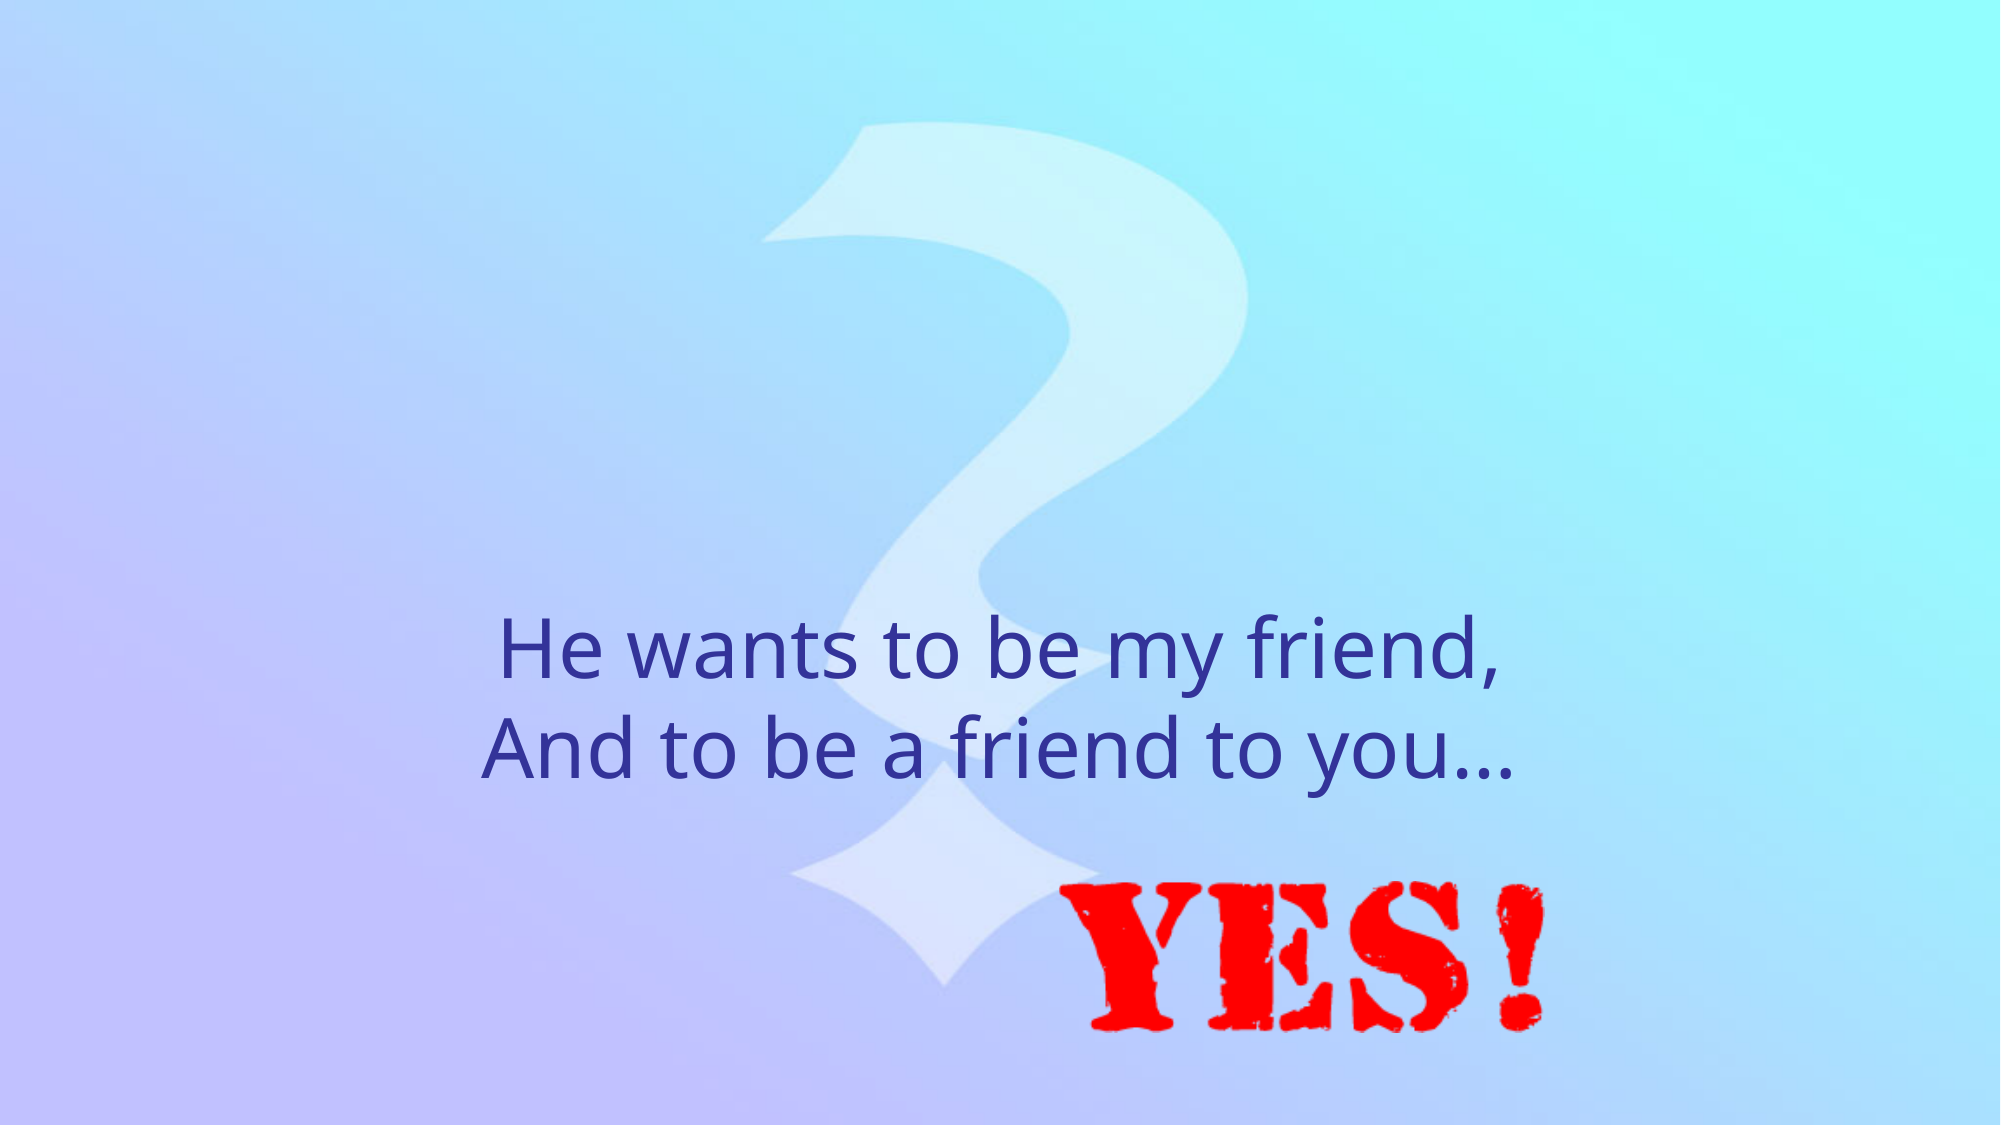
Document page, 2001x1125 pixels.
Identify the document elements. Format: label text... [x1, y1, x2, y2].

picture [0, 0, 2001, 1125]
text_box He wants to be my friend, And to be a friend to you… [249, 587, 1750, 803]
